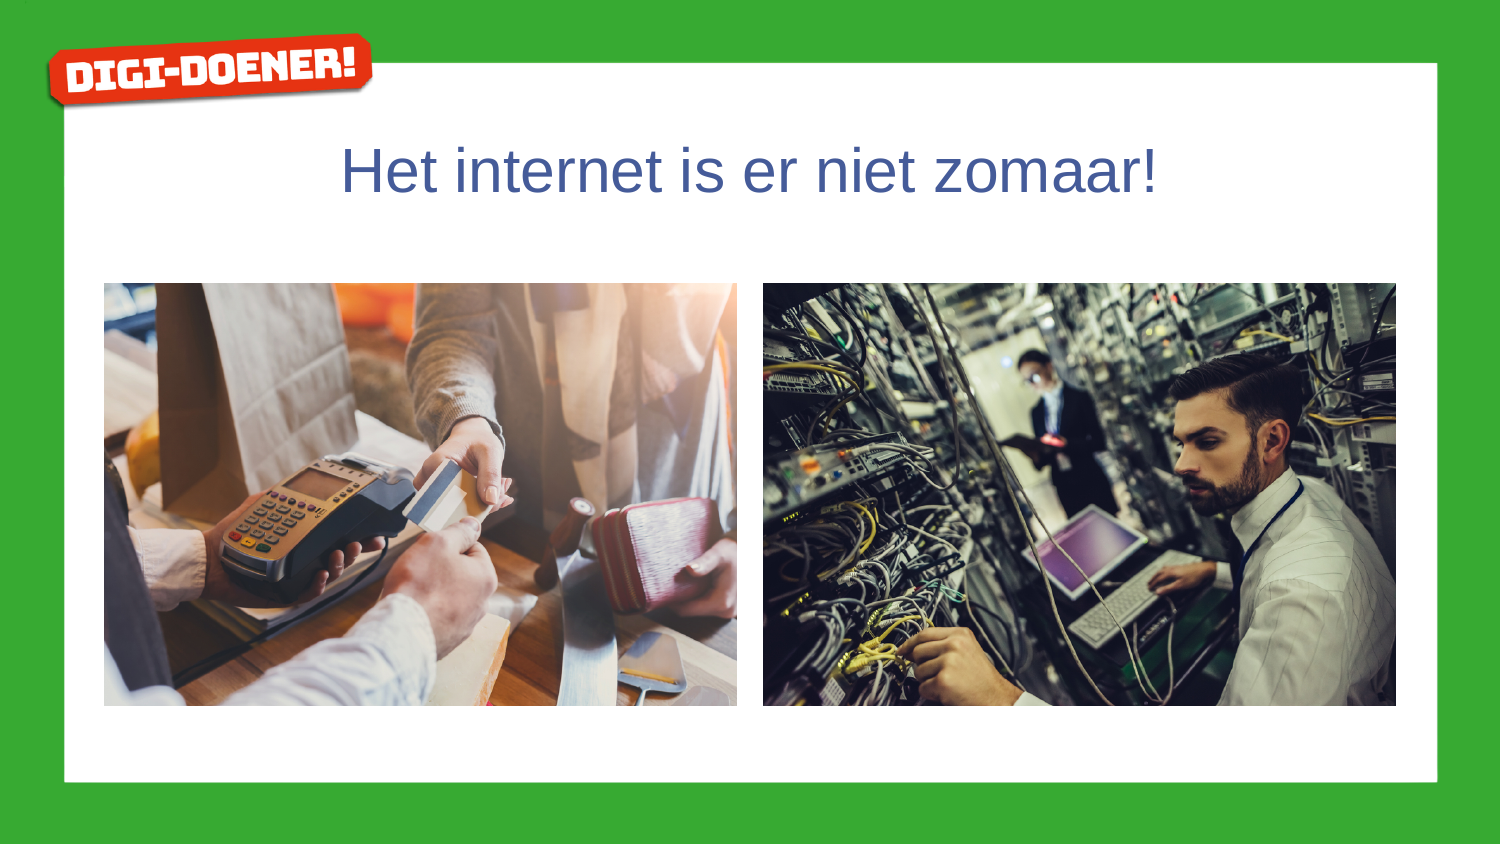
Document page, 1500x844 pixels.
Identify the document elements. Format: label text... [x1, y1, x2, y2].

picture [0, 0, 1500, 844]
text_box Het internet is er niet zomaar! [131, 115, 1369, 224]
